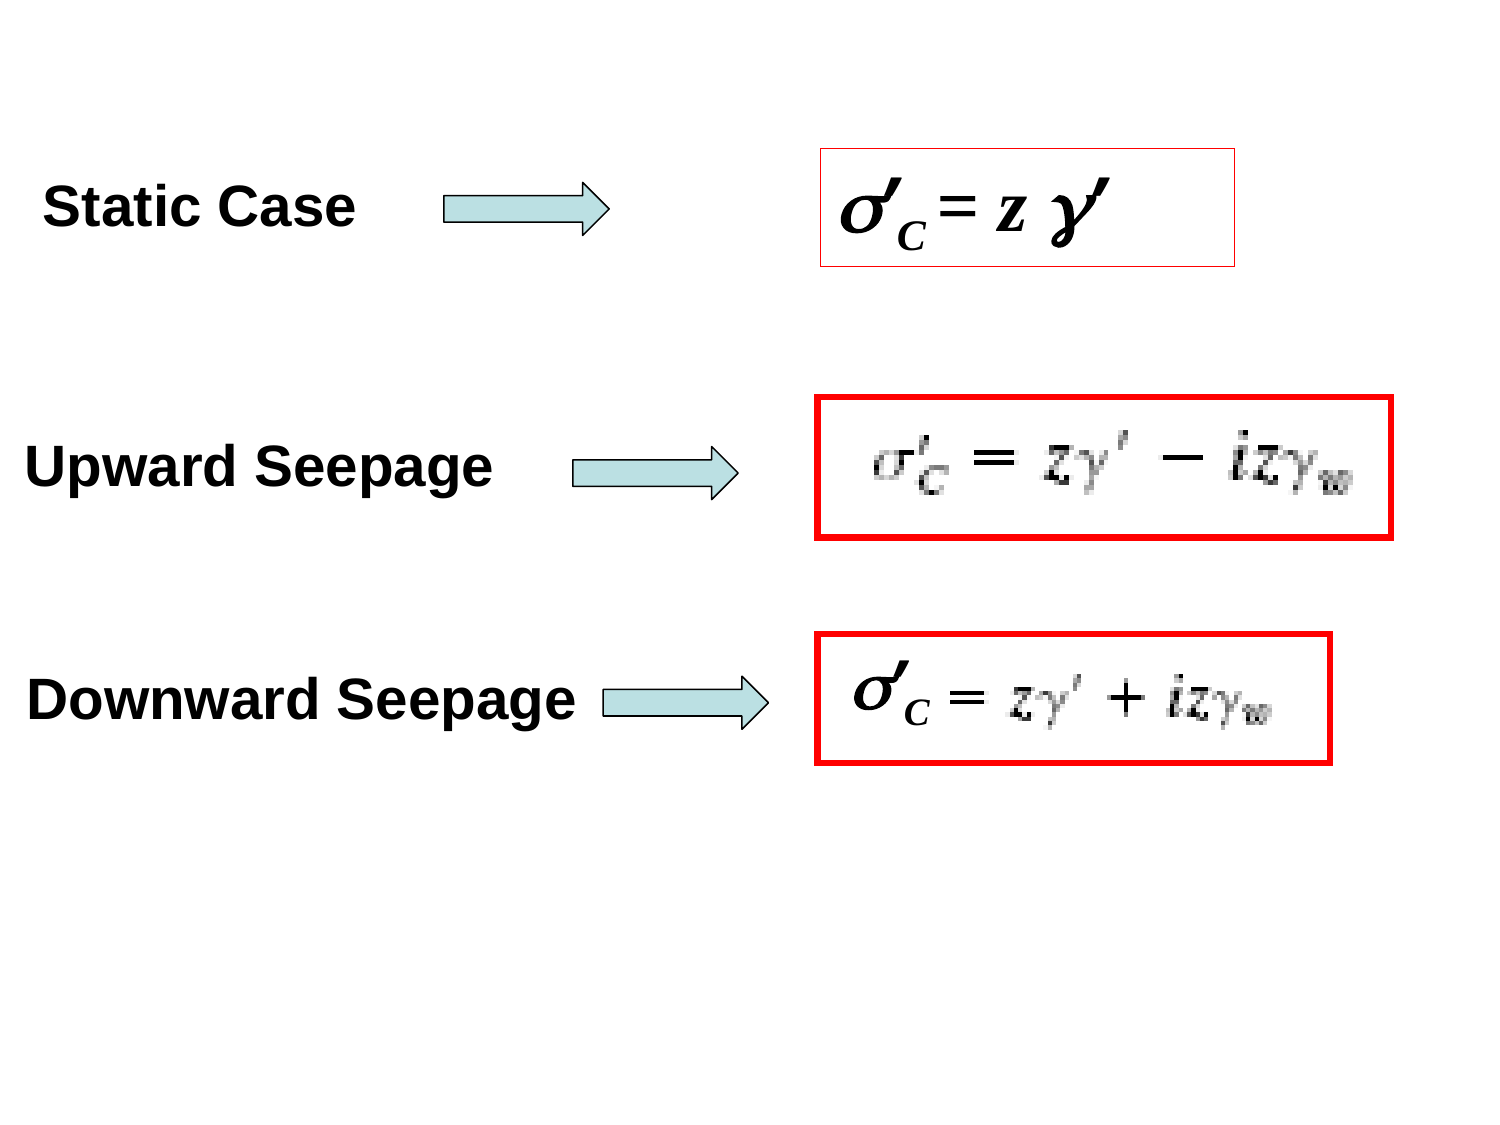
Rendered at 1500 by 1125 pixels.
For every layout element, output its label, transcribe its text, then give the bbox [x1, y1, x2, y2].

text_box Upward Seepage [10, 420, 595, 506]
picture [820, 399, 1389, 535]
text_box [443, 182, 610, 236]
text_box [572, 446, 739, 500]
text_box Static Case [11, 160, 426, 246]
text_box Downward Seepage [11, 654, 597, 739]
text_box s’C = z g’ [820, 148, 1235, 267]
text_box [820, 634, 1327, 760]
text_box [603, 676, 769, 730]
